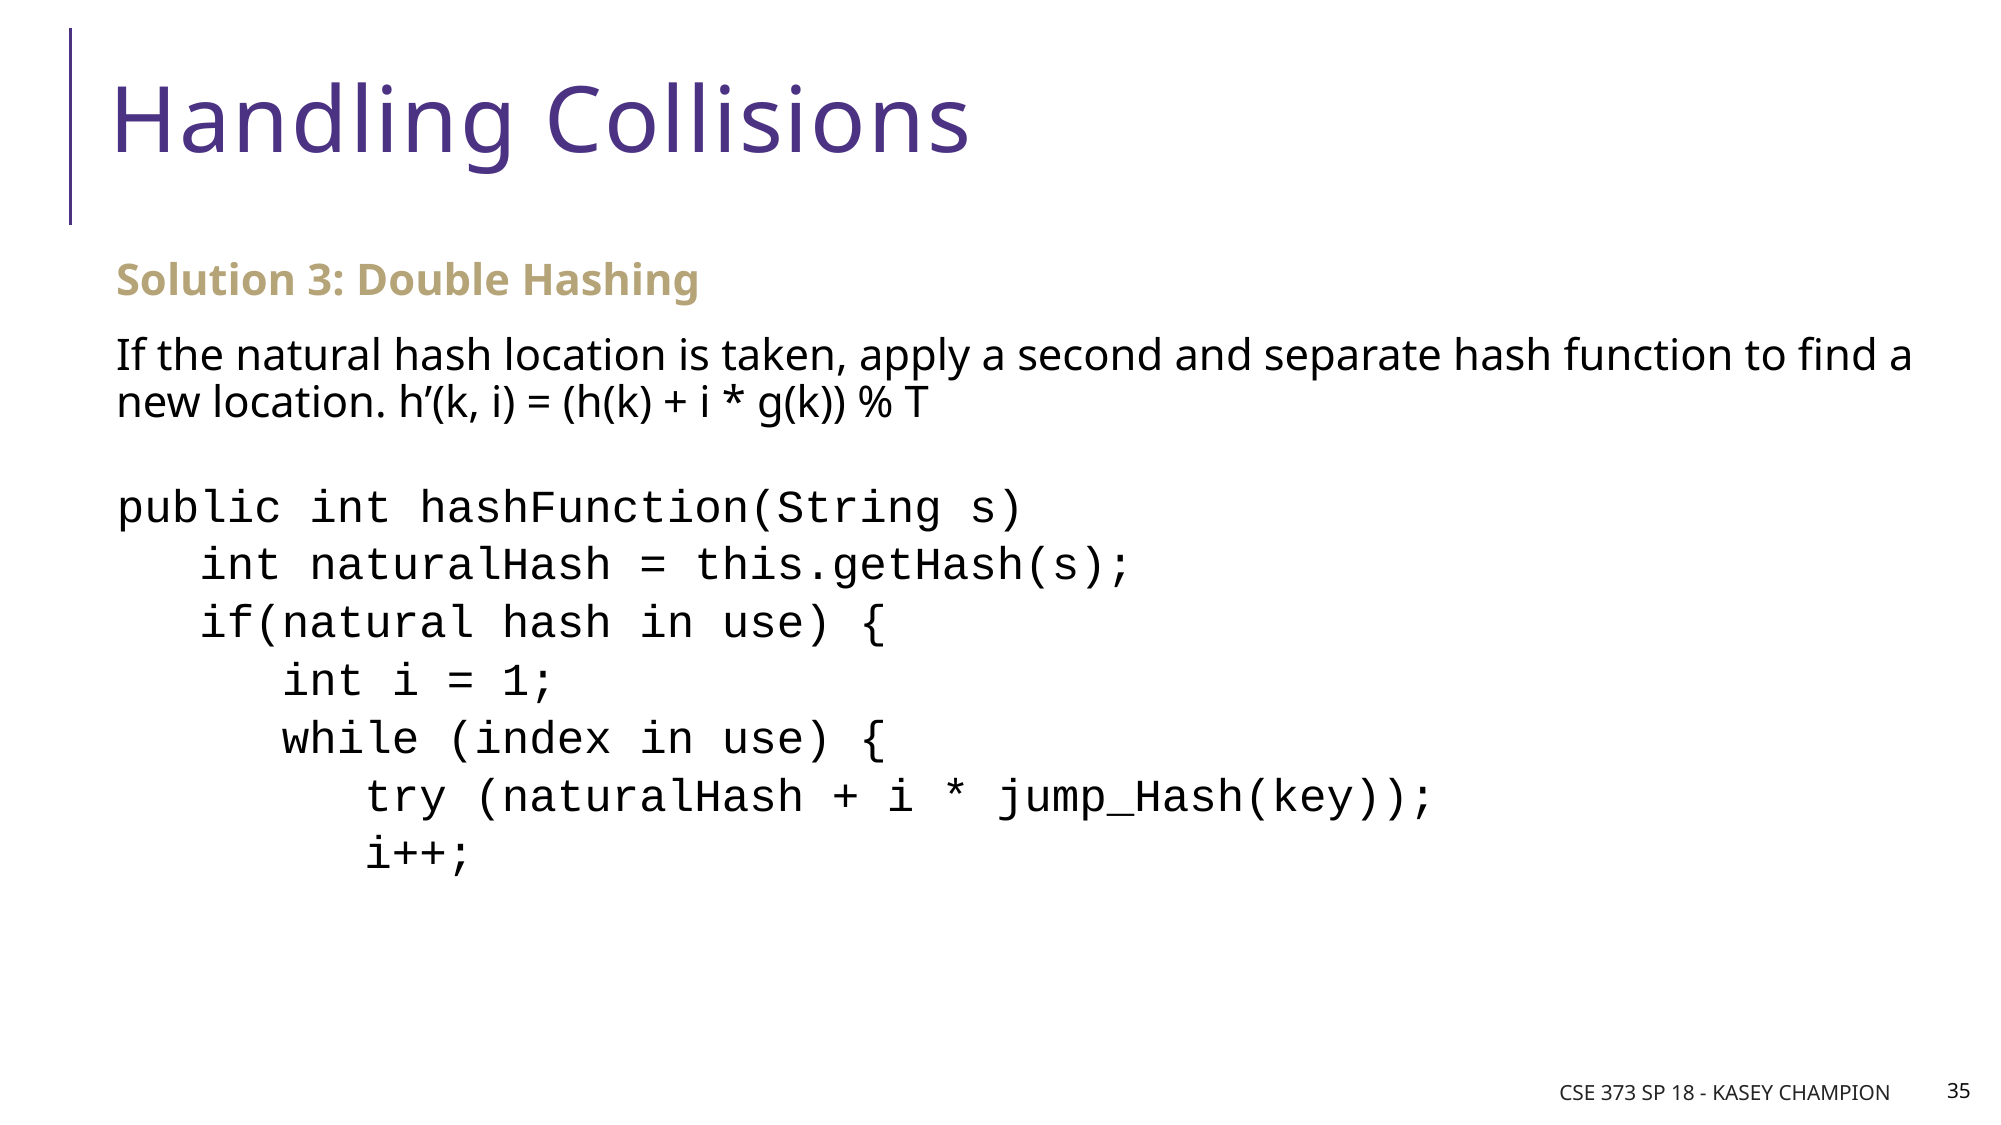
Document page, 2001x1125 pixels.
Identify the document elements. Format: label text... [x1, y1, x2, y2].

slide_number 35 [1916, 1069, 1986, 1115]
footer CSE 373 SP 18 - Kasey Champion [937, 1069, 1906, 1115]
text_box Solution 3: Double Hashing If the natural hash location is taken, apply a second and separate hash function to find a new location. h’(k, i) = (h(k) + i * g(k)) % T [94, 250, 1930, 434]
title Handling Collisions [94, 43, 1930, 210]
list public int hashFunction(String s) int naturalHash = this.getHash(s); if(natural hash in use) { int i = 1; while (index in use) { try (naturalHash + i * jump_Hash(key)); i++; [94, 475, 1930, 945]
